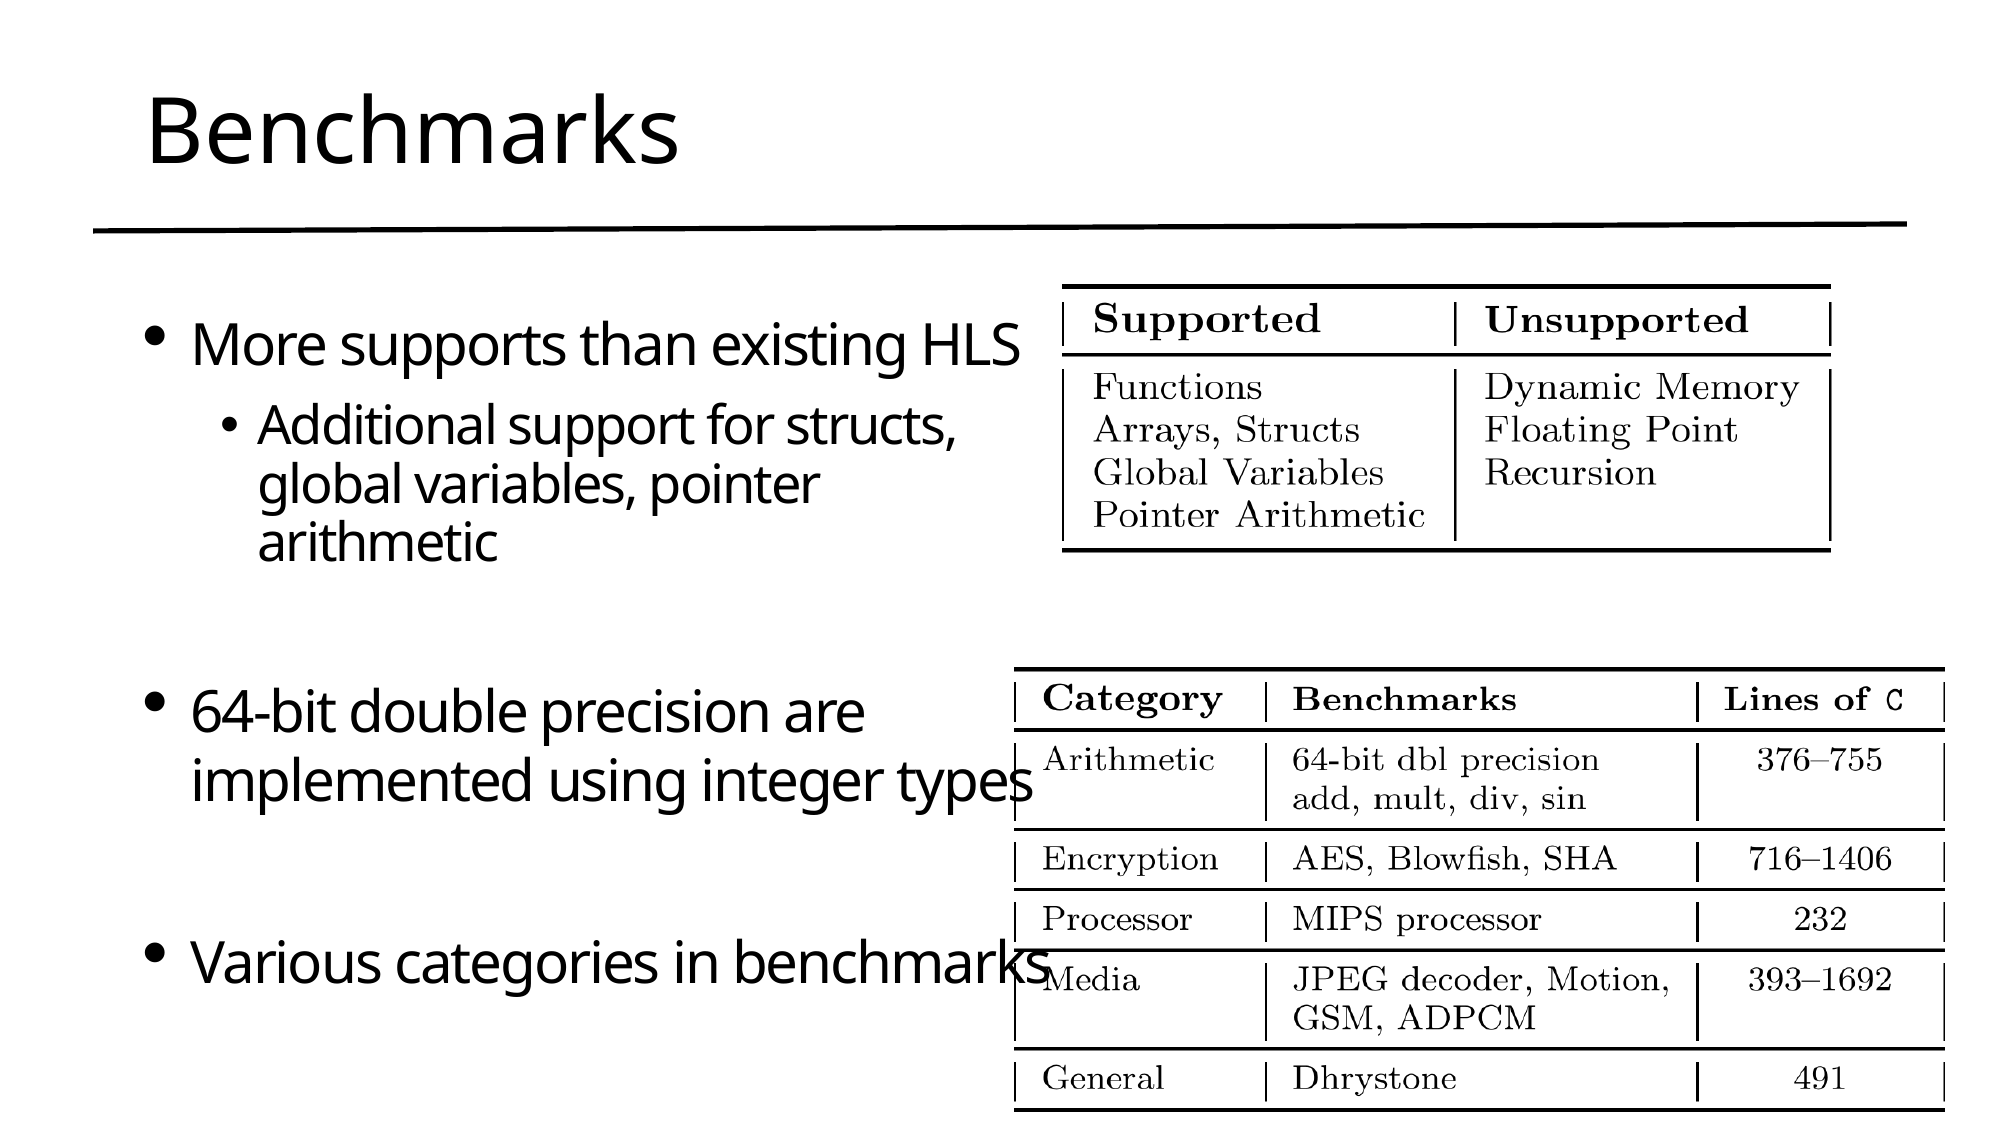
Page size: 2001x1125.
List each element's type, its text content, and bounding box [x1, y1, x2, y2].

picture [1029, 255, 1857, 578]
text_box Benchmarks [137, 64, 1863, 190]
text_box More supports than existing HLS Additional support for structs, global variables, pointer arithmetic 64-bit double precision are implemented using integer types Various categories in benchmarks [137, 299, 1080, 1059]
picture [984, 646, 1973, 1125]
